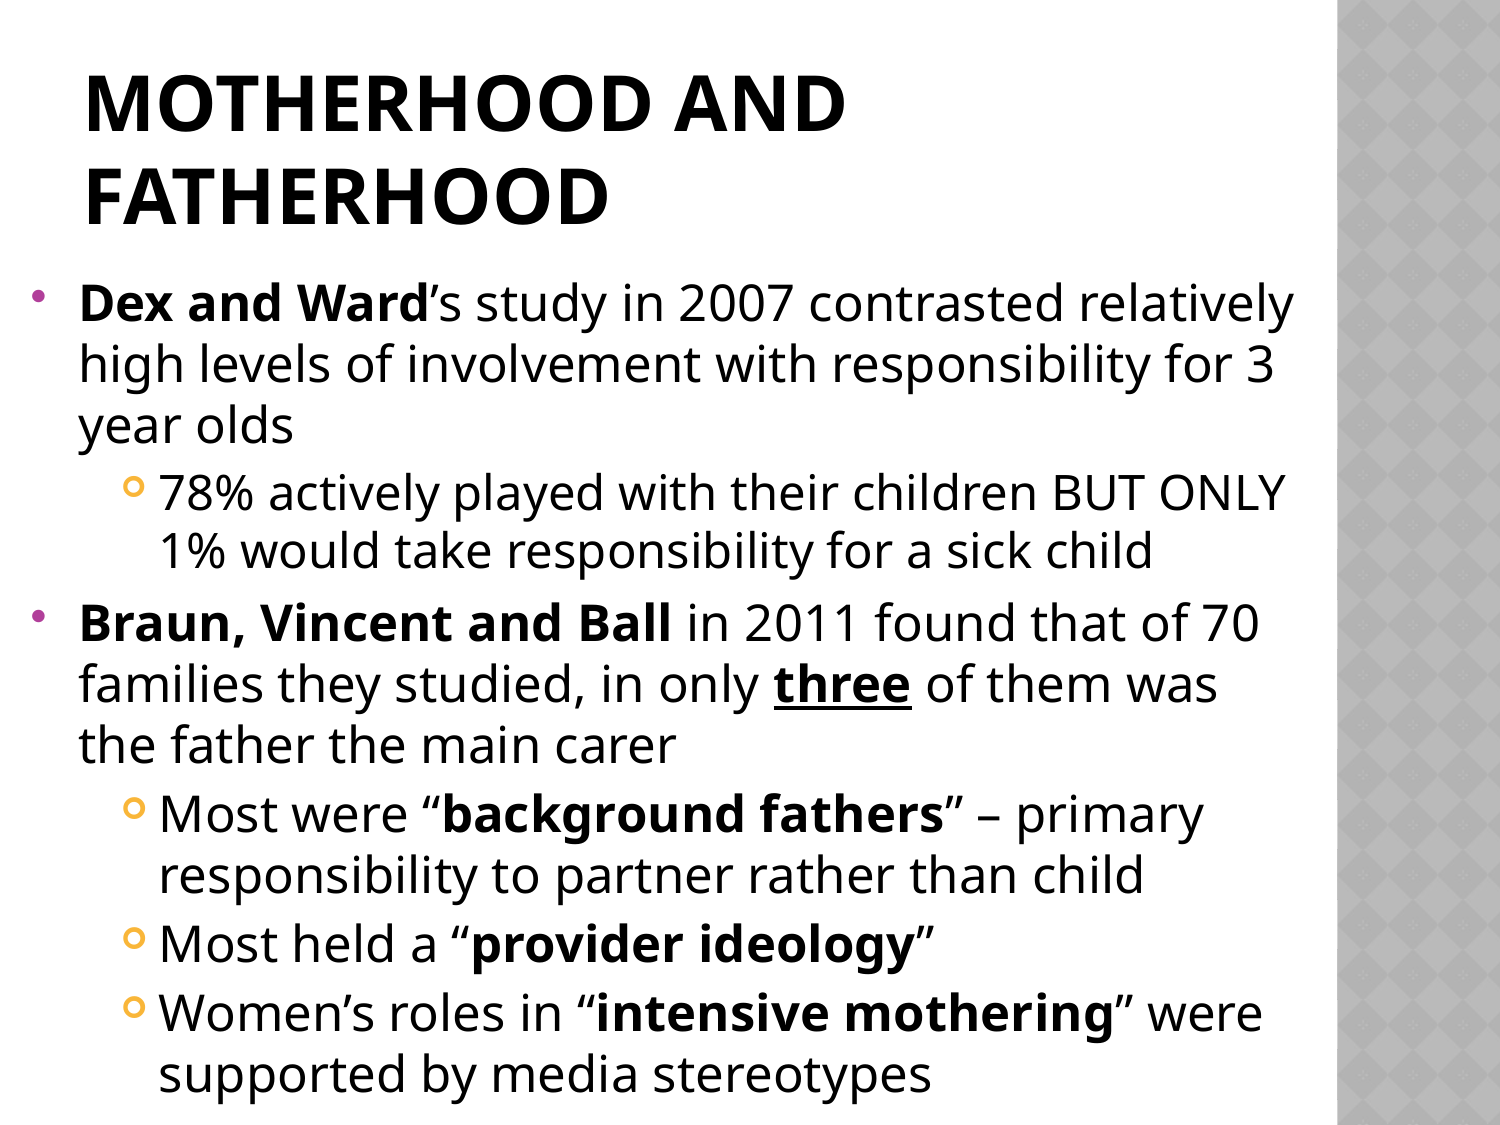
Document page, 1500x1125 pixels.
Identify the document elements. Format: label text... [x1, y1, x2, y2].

list Dex and Ward’s study in 2007 contrasted relatively high levels of involvement with responsibility for 3 year olds 78% actively played with their children BUT ONLY 1% would take responsibility for a sick child Braun, Vincent and Ball in 2011 found that of 70 families they studied, in only three of them was the father the main carer Most were “background fathers” – primary responsibility to partner rather than child Most held a “provider ideology” Women’s roles in “intensive mothering” were supported by media stereotypes [17, 262, 1317, 1125]
title Motherhood and Fatherhood [75, 52, 1263, 240]
